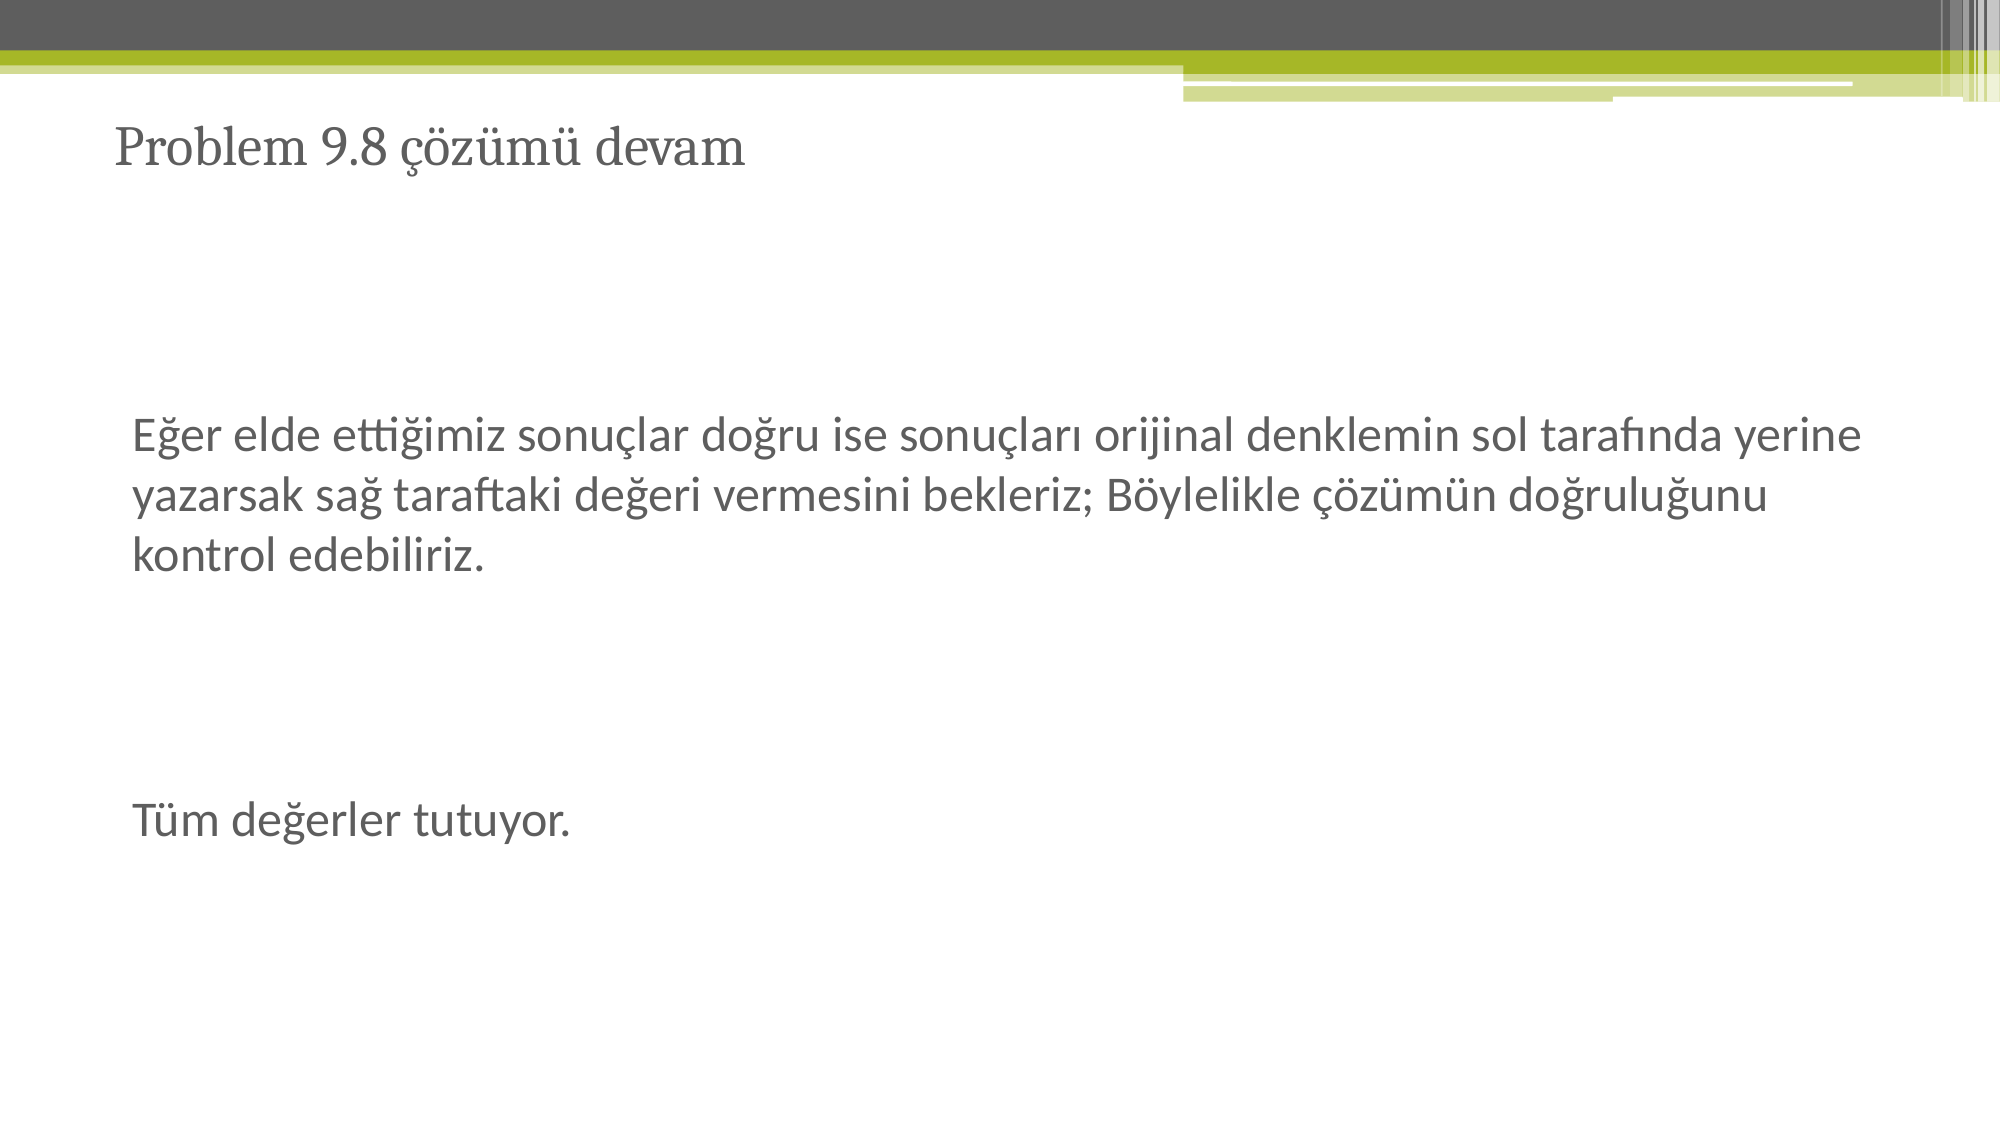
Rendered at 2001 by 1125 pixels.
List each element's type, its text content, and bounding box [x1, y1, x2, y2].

title Problem 9.8 çözümü devam [99, 101, 1900, 185]
